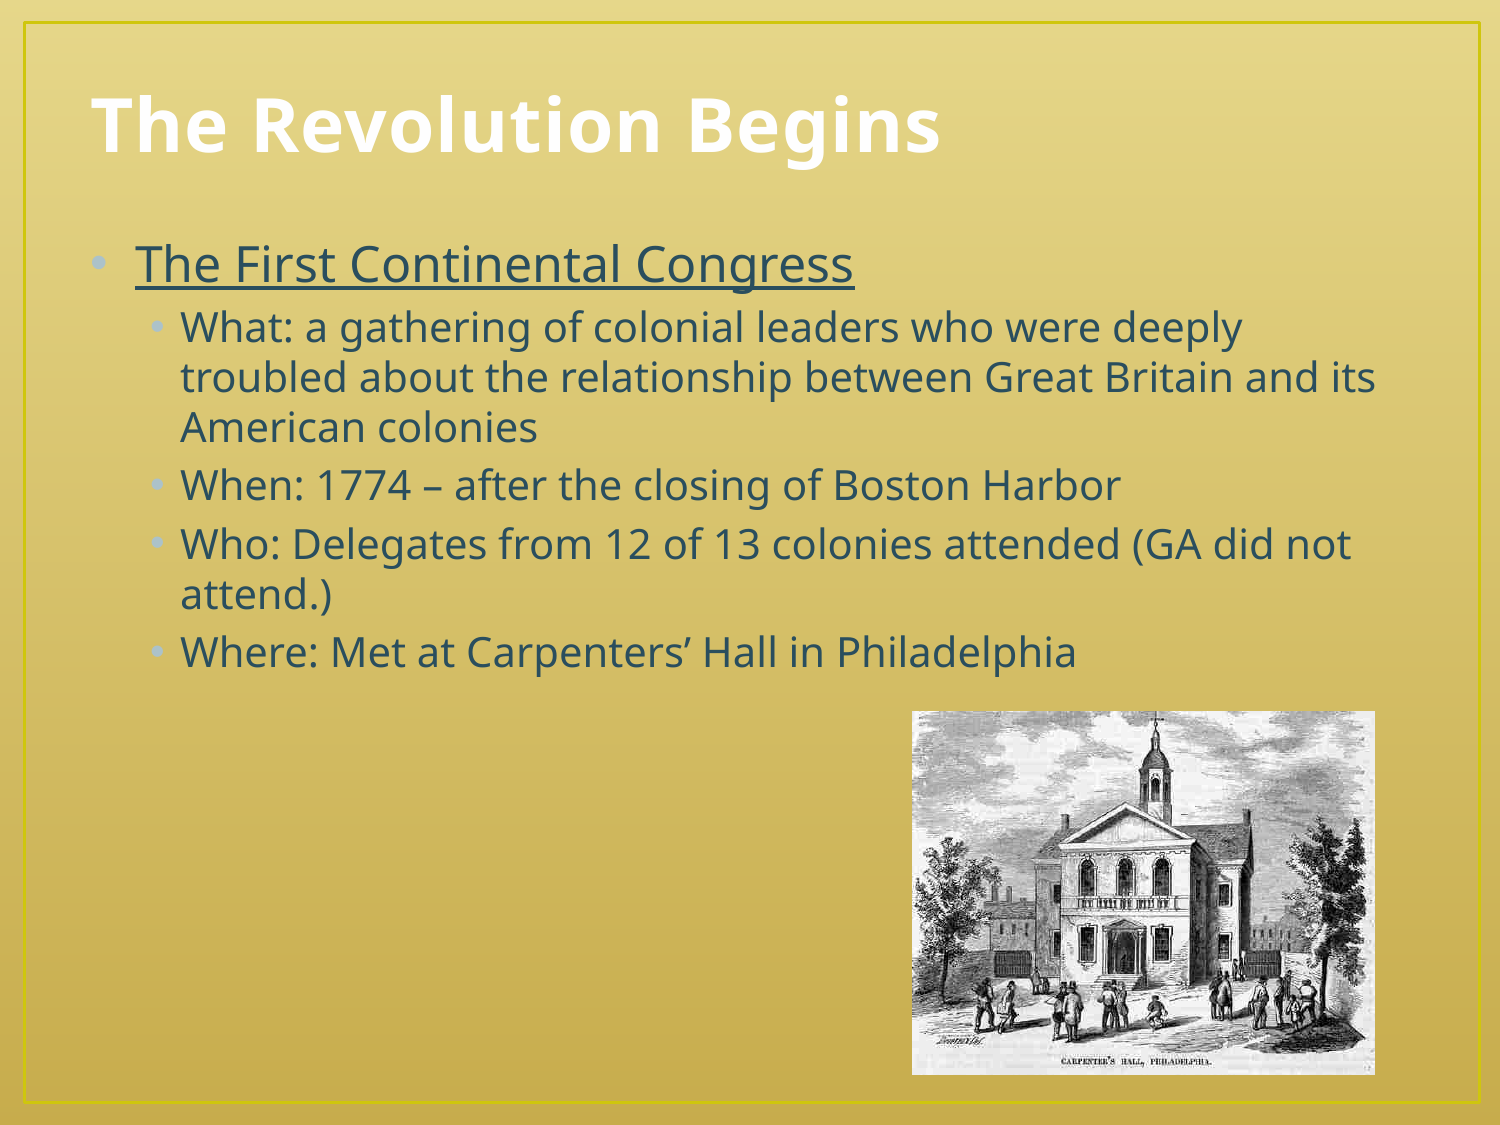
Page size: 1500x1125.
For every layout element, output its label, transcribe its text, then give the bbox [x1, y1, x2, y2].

picture [912, 711, 1376, 1076]
list The First Continental Congress What: a gathering of colonial leaders who were deeply troubled about the relationship between Great Britain and its American colonies When: 1774 – after the closing of Boston Harbor Who: Delegates from 12 of 13 colonies attended (GA did not attend.) Where: Met at Carpenters’ Hall in Philadelphia [75, 224, 1425, 1005]
title The Revolution Begins [75, 45, 1425, 175]
